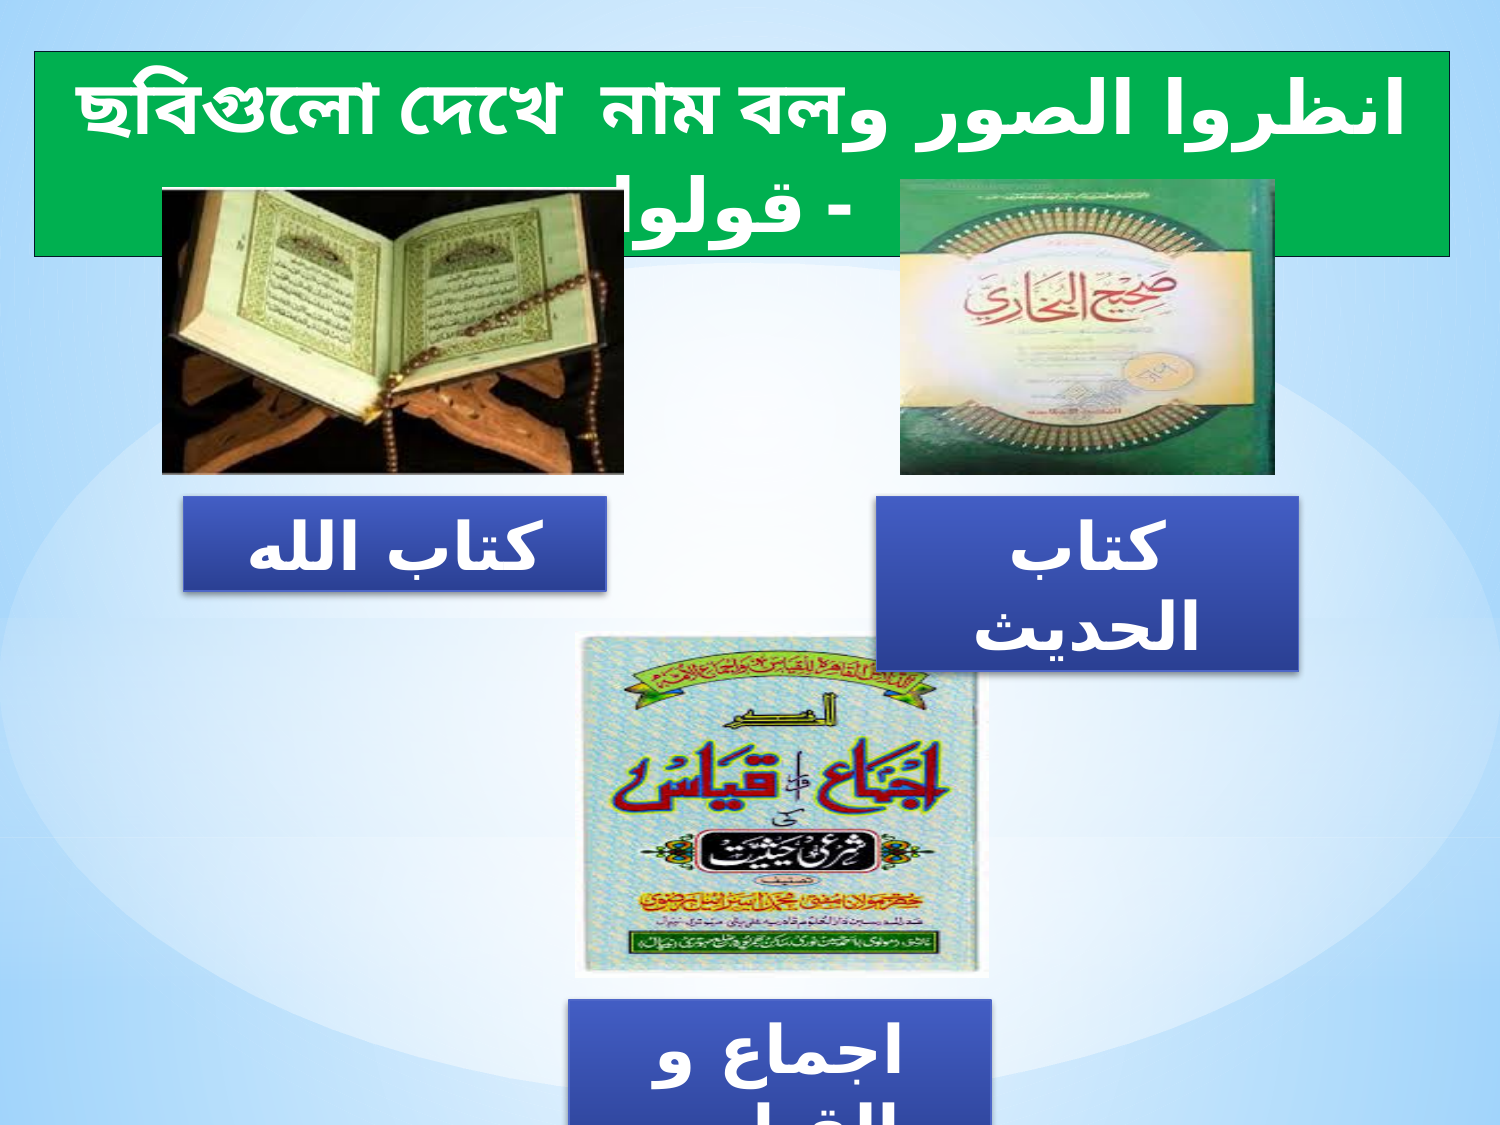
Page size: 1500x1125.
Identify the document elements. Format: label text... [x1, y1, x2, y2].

text_box اجماع و القياس [568, 999, 992, 1125]
text_box ছবিগুলো দেখে নাম বলانظروا الصور و قولوا - [34, 51, 1450, 257]
picture [162, 187, 625, 476]
text_box كتاب الله [183, 496, 607, 592]
picture [574, 631, 989, 978]
picture [899, 179, 1276, 476]
text_box كتاب الحديث [876, 496, 1299, 672]
